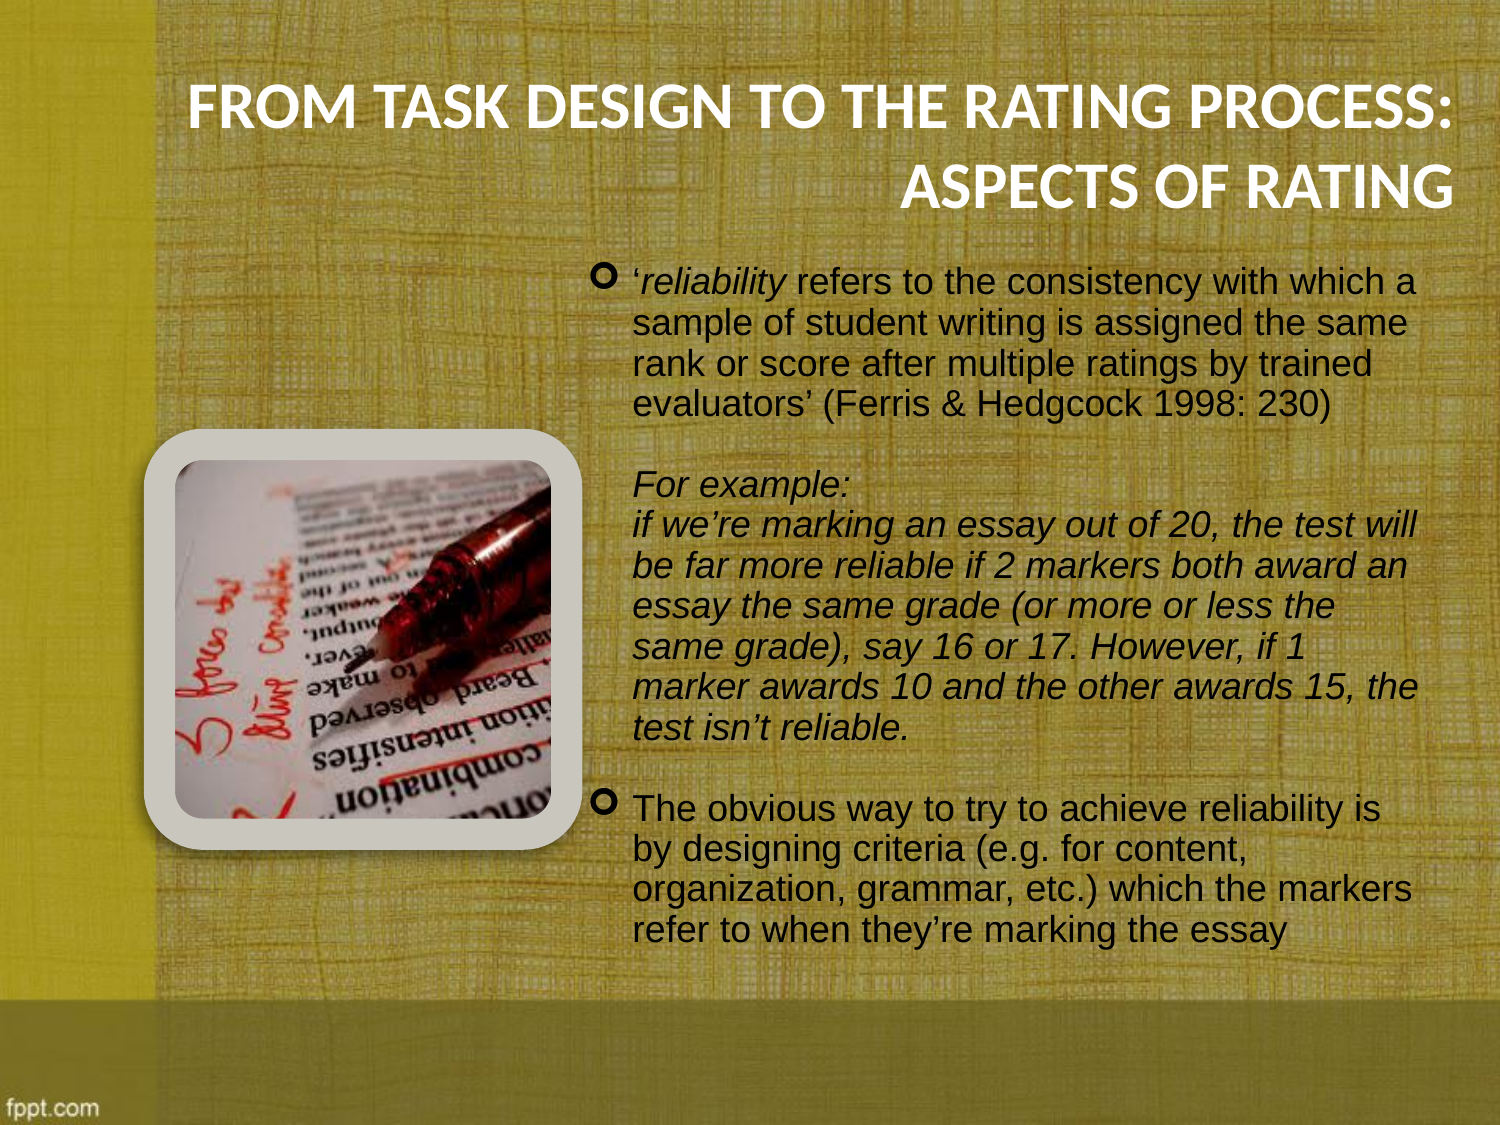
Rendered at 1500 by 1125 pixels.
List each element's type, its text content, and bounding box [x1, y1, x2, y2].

text_box ‘reliability refers to the consistency with which a sample of student writing is assigned the same rank or score after multiple ratings by trained evaluators’ (Ferris & Hedgcock 1998: 230) For example: if we’re marking an essay out of 20, the test will be far more reliable if 2 markers both award an essay the same grade (or more or less the same grade), say 16 or 17. However, if 1 marker awards 10 and the other awards 15, the test isn’t reliable. The obvious way to try to achieve reliability is by designing criteria (e.g. for content, organization, grammar, etc.) which the markers refer to when they’re marking the essay [572, 255, 1441, 958]
list FROM TASK DESIGN TO THE RATING PROCESS: ASPECTS OF RATING [111, 54, 1471, 1006]
picture [0, 0, 1500, 1125]
